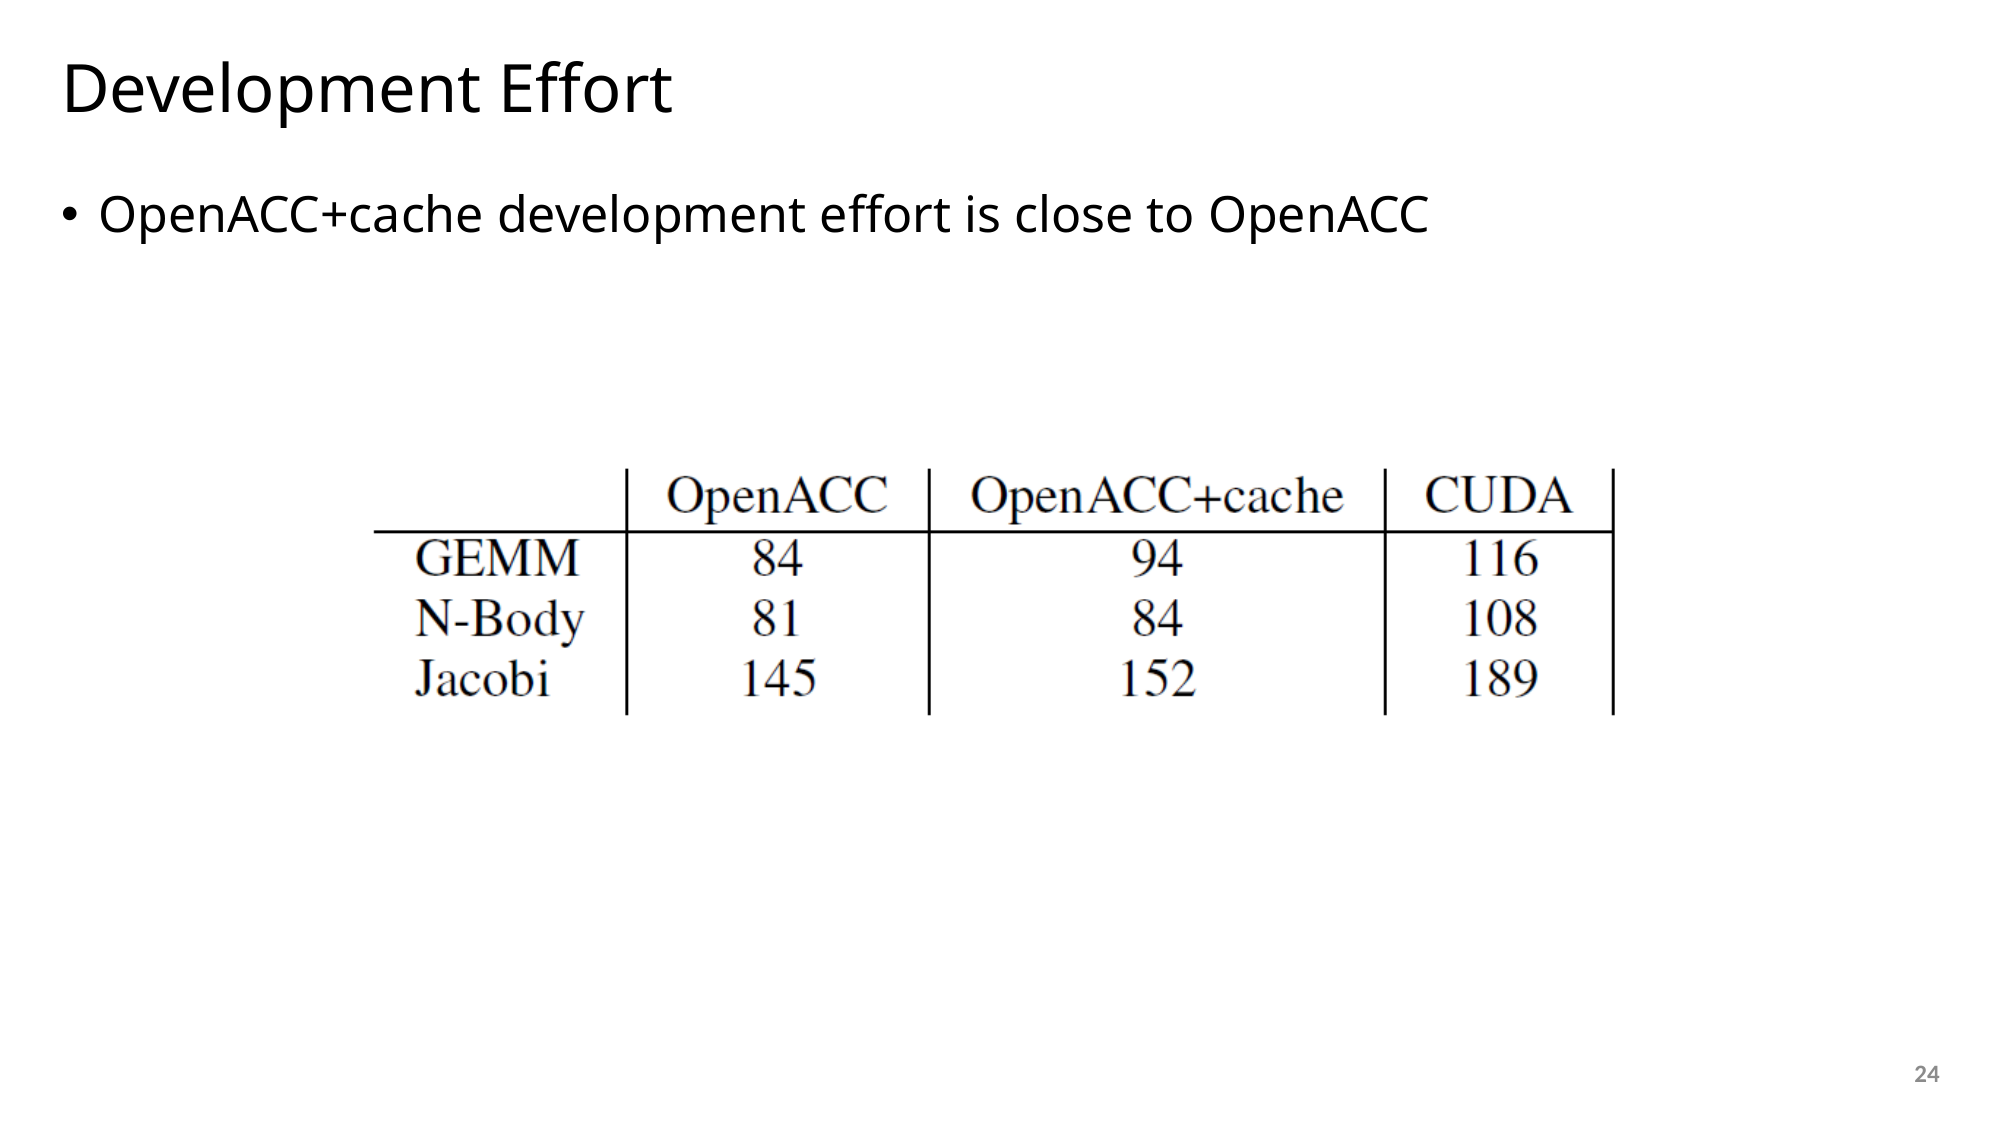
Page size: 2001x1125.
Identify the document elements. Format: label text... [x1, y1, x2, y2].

slide_number 24 [1412, 1042, 1955, 1103]
title Development Effort [45, 24, 1955, 158]
picture [361, 444, 1634, 733]
list OpenACC+cache development effort is close to OpenACC [45, 181, 1955, 1014]
